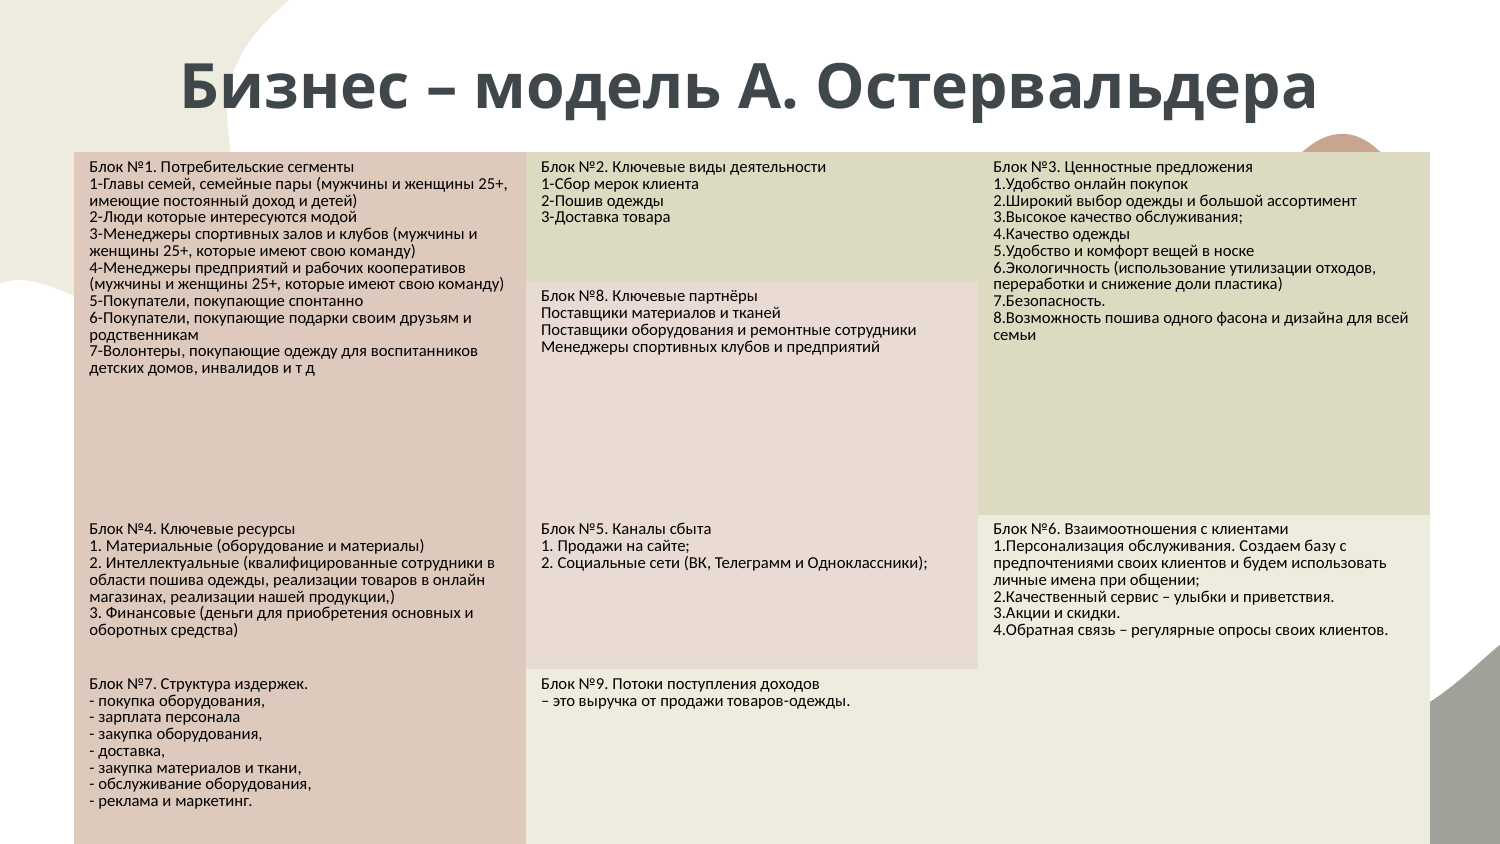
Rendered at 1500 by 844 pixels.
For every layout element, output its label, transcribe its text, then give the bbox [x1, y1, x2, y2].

table_cell Блок №7. Структура издержек. - покупка оборудования, - зарплата персонала - закупка оборудования, - доставка, - закупка материалов и ткани, - обслуживание оборудования, - реклама и маркетинг. [74, 669, 526, 844]
table_header Блок №3. Ценностные предложения 1.Удобство онлайн покупок 2.Широкий выбор одежды и большой ассортимент 3.Высокое качество обслуживания; 4.Качество одежды 5.Удобство и комфорт вещей в носке 6.Экологичность (использование утилизации отходов, переработки и снижение доли пластика) 7.Безопасность. 8.Возможность пошива одного фасона и дизайна для всей семьи [978, 152, 1430, 515]
table_cell Блок №4. Ключевые ресурсы 1. Материальные (оборудование и материалы) 2. Интеллектуальные (квалифицированные сотрудники в области пошива одежды, реализации товаров в онлайн магазинах, реализации нашей продукции,) 3. Финансовые (деньги для приобретения основных и оборотных средства) [74, 515, 526, 669]
table_header Блок №2. Ключевые виды деятельности 1-Сбор мерок клиента 2-Пошив одежды 3-Доставка товара [526, 152, 978, 282]
table_header Блок №1. Потребительские сегменты 1-Главы семей, семейные пары (мужчины и женщины 25+, имеющие постоянный доход и детей) 2-Люди которые интересуются модой 3-Менеджеры спортивных залов и клубов (мужчины и женщины 25+, которые имеют свою команду) 4-Менеджеры предприятий и рабочих кооперативов (мужчины и женщины 25+, которые имеют свою команду) 5-Покупатели, покупающие спонтанно 6-Покупатели, покупающие подарки своим друзьям и родственникам 7-Волонтеры, покупающие одежду для воспитанников детских домов, инвалидов и т д [74, 152, 526, 515]
table_cell Блок №8. Ключевые партнёры Поставщики материалов и тканей Поставщики оборудования и ремонтные сотрудники Менеджеры спортивных клубов и предприятий [526, 282, 978, 515]
table_cell Блок №5. Каналы сбыта 1. Продажи на сайте; 2. Социальные сети (ВК, Телеграмм и Одноклассники); [526, 515, 978, 669]
title Бизнес – модель А. Остервальдера [116, 46, 1383, 136]
table_cell Блок №9. Потоки поступления доходов – это выручка от продажи товаров-одежды. [526, 669, 1430, 844]
table_cell Блок №6. Взаимоотношения с клиентами 1.Персонализация обслуживания. Создаем базу с предпочтениями своих клиентов и будем использовать личные имена при общении; 2.Качественный сервис – улыбки и приветствия. 3.Акции и скидки. 4.Обратная связь – регулярные опросы своих клиентов. [978, 515, 1430, 669]
